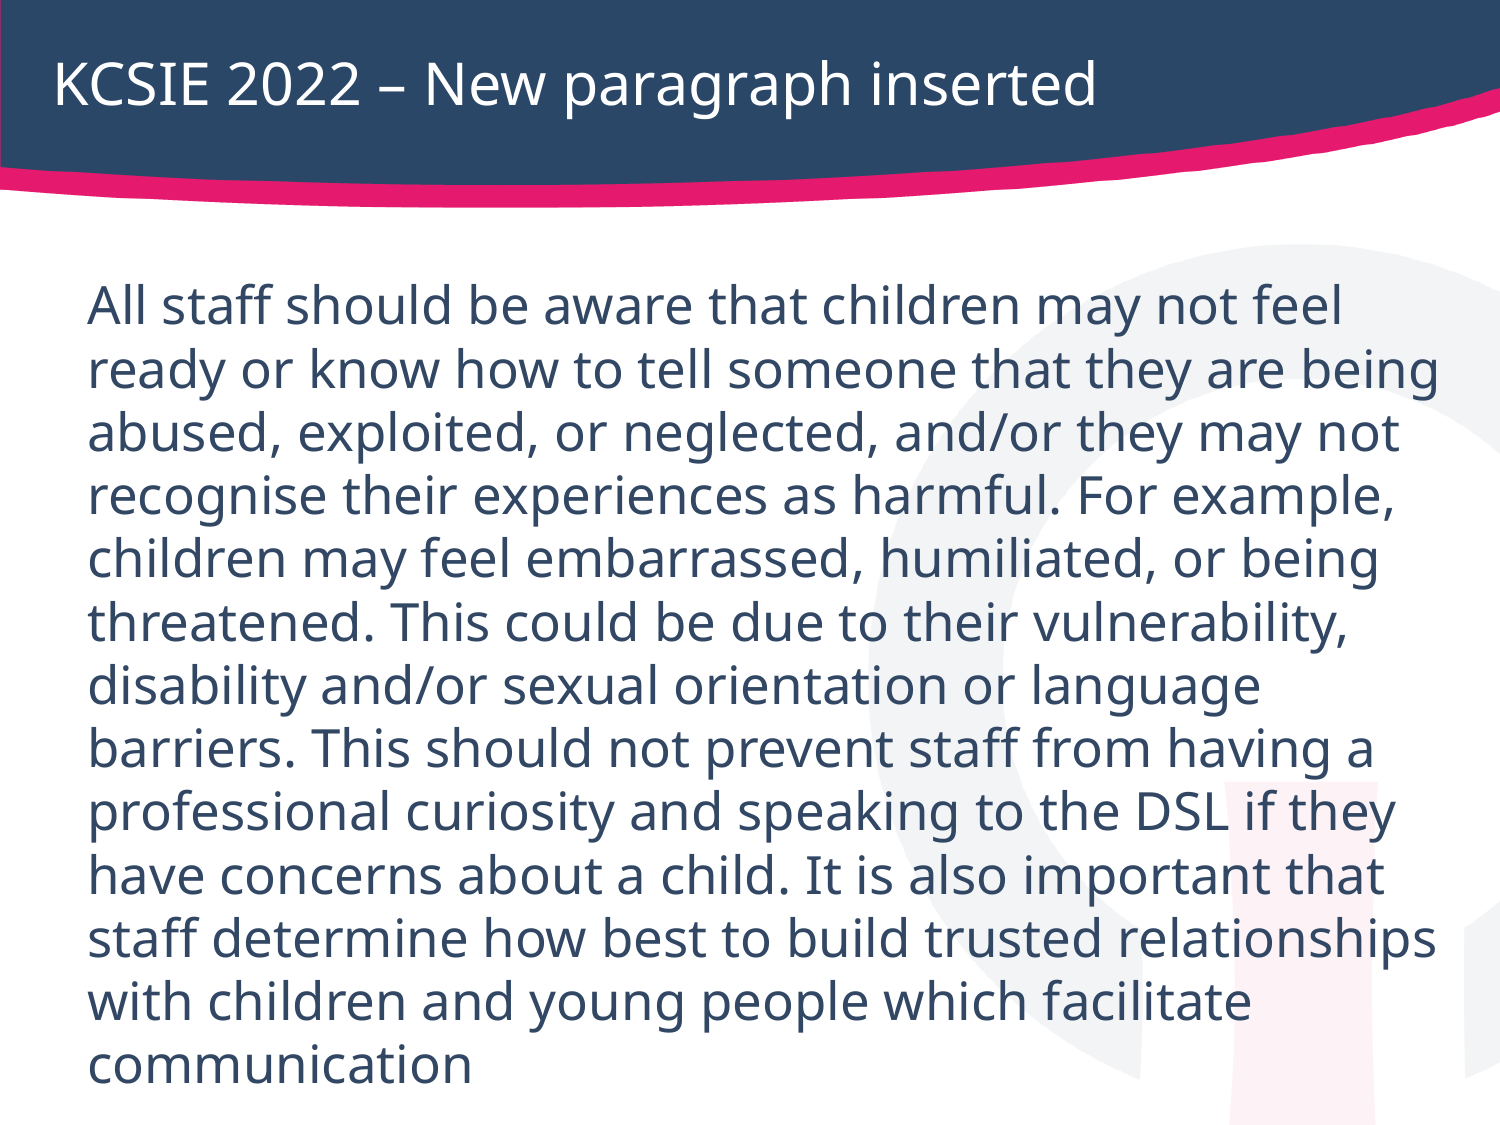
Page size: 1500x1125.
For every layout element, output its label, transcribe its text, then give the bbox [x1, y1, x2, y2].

title KCSIE 2022 – New paragraph inserted [43, 37, 1456, 127]
picture [0, 0, 1500, 1125]
list All staff should be aware that children may not feel ready or know how to tell someone that they are being abused, exploited, or neglected, and/or they may not recognise their experiences as harmful. For example, children may feel embarrassed, humiliated, or being threatened. This could be due to their vulnerability, disability and/or sexual orientation or language barriers. This should not prevent staff from having a professional curiosity and speaking to the DSL if they have concerns about a child. It is also important that staff determine how best to build trusted relationships with children and young people which facilitate communication [78, 263, 1456, 1047]
